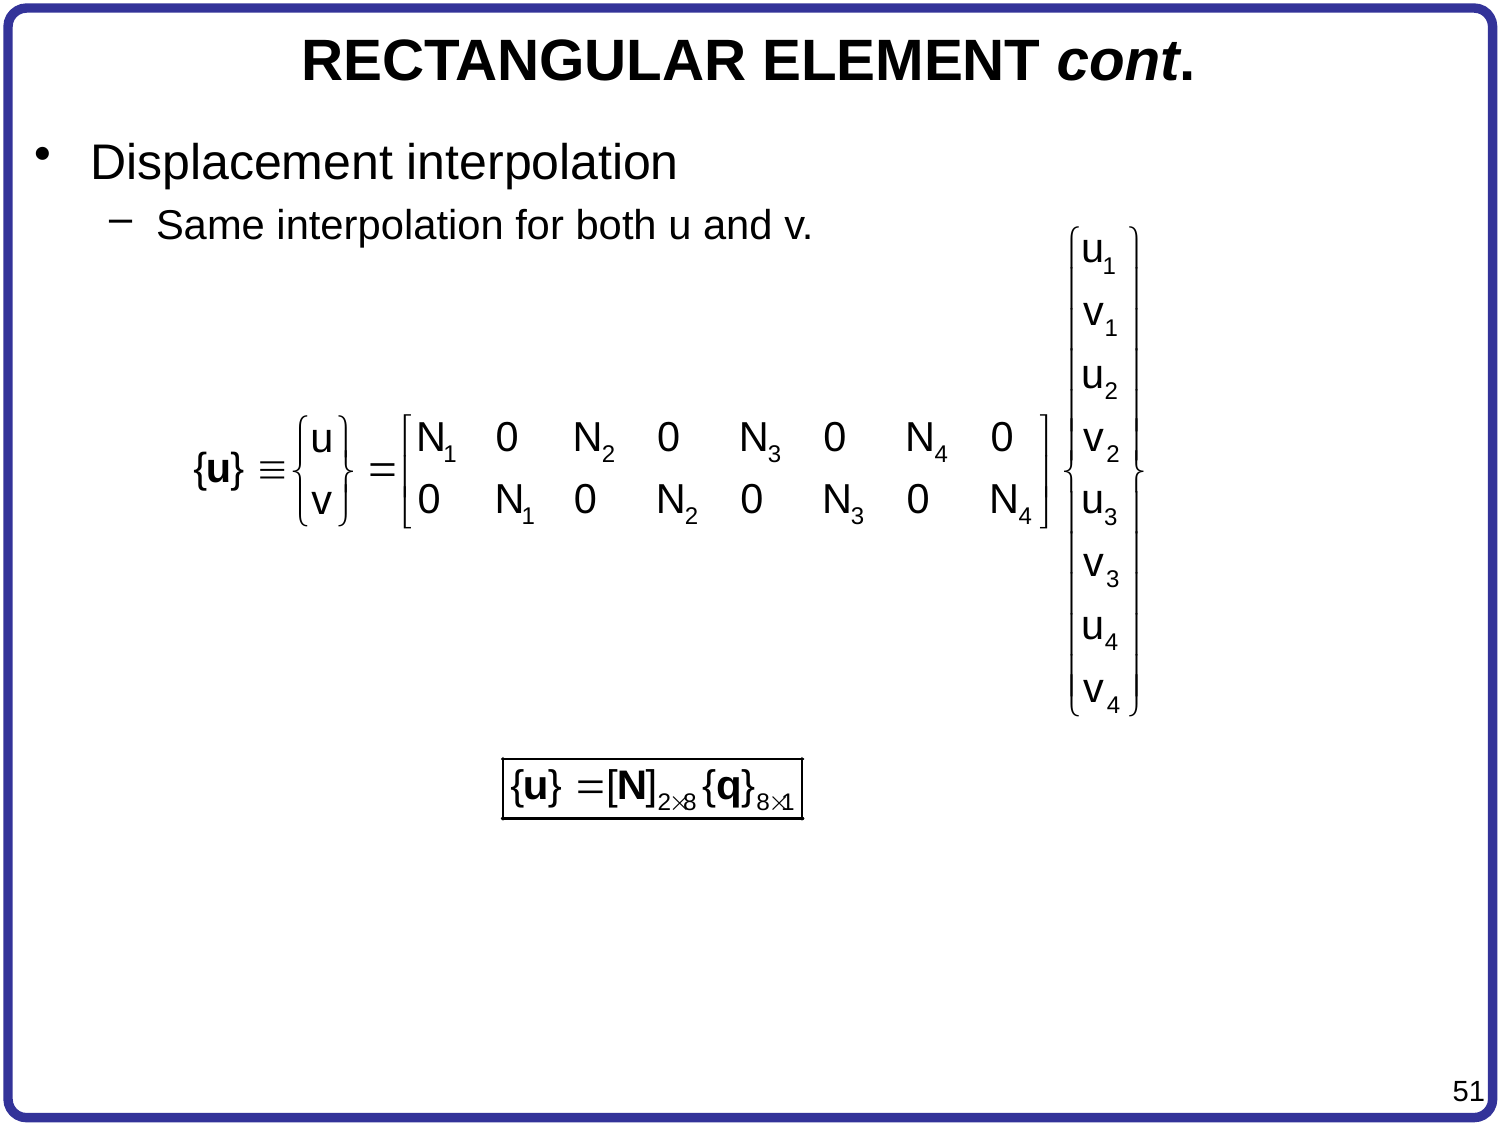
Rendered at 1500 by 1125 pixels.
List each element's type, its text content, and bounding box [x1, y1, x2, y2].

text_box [189, 220, 1150, 723]
list Displacement interpolation Same interpolation for both u and v. [18, 121, 1481, 1012]
title RECTANGULAR ELEMENT cont. [6, 7, 1492, 106]
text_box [497, 753, 809, 825]
